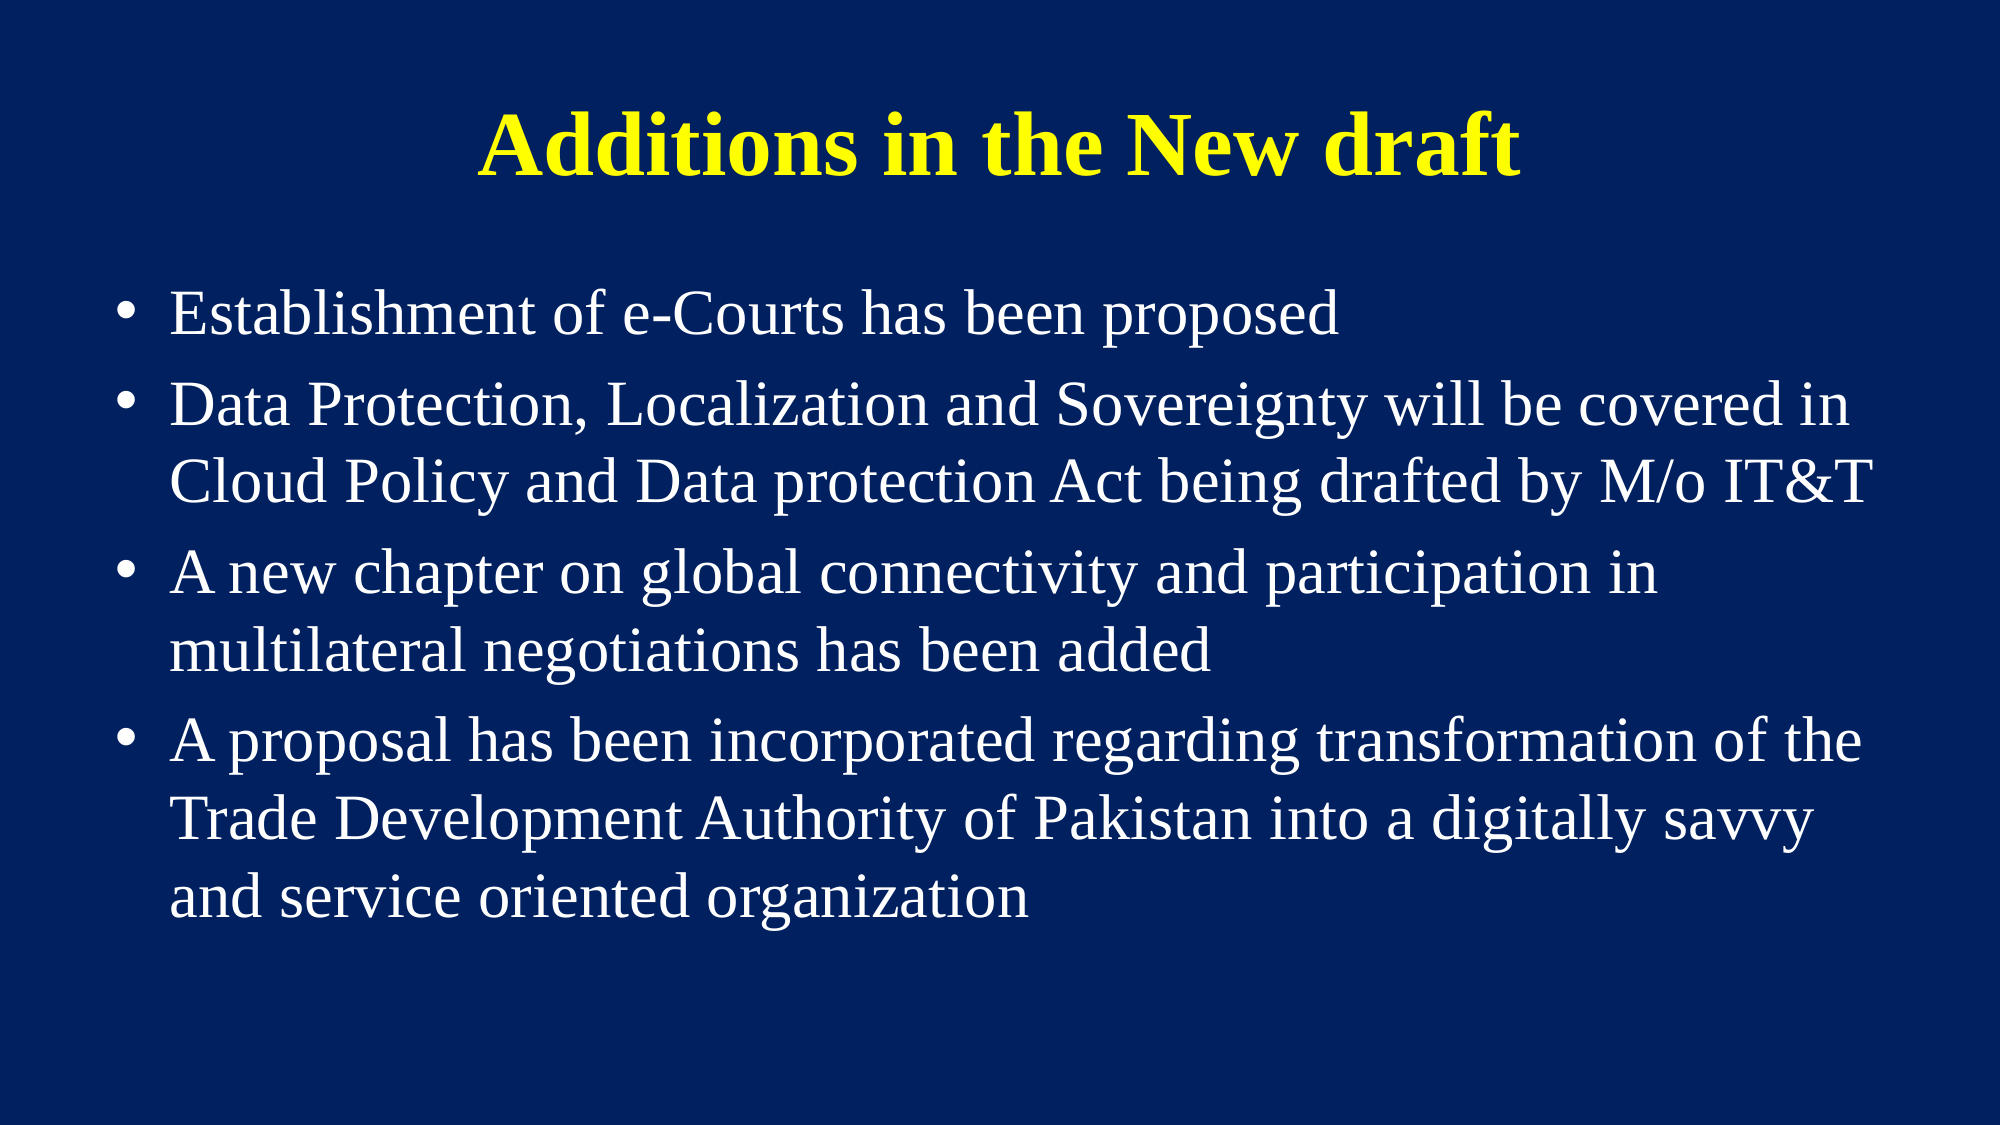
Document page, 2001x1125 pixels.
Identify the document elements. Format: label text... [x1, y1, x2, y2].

title Additions in the New draft [99, 45, 1900, 233]
list Establishment of e-Courts has been proposed Data Protection, Localization and Sovereignty will be covered in Cloud Policy and Data protection Act being drafted by M/o IT&T A new chapter on global connectivity and participation in multilateral negotiations has been added A proposal has been incorporated regarding transformation of the Trade Development Authority of Pakistan into a digitally savvy and service oriented organization [99, 262, 1900, 1005]
